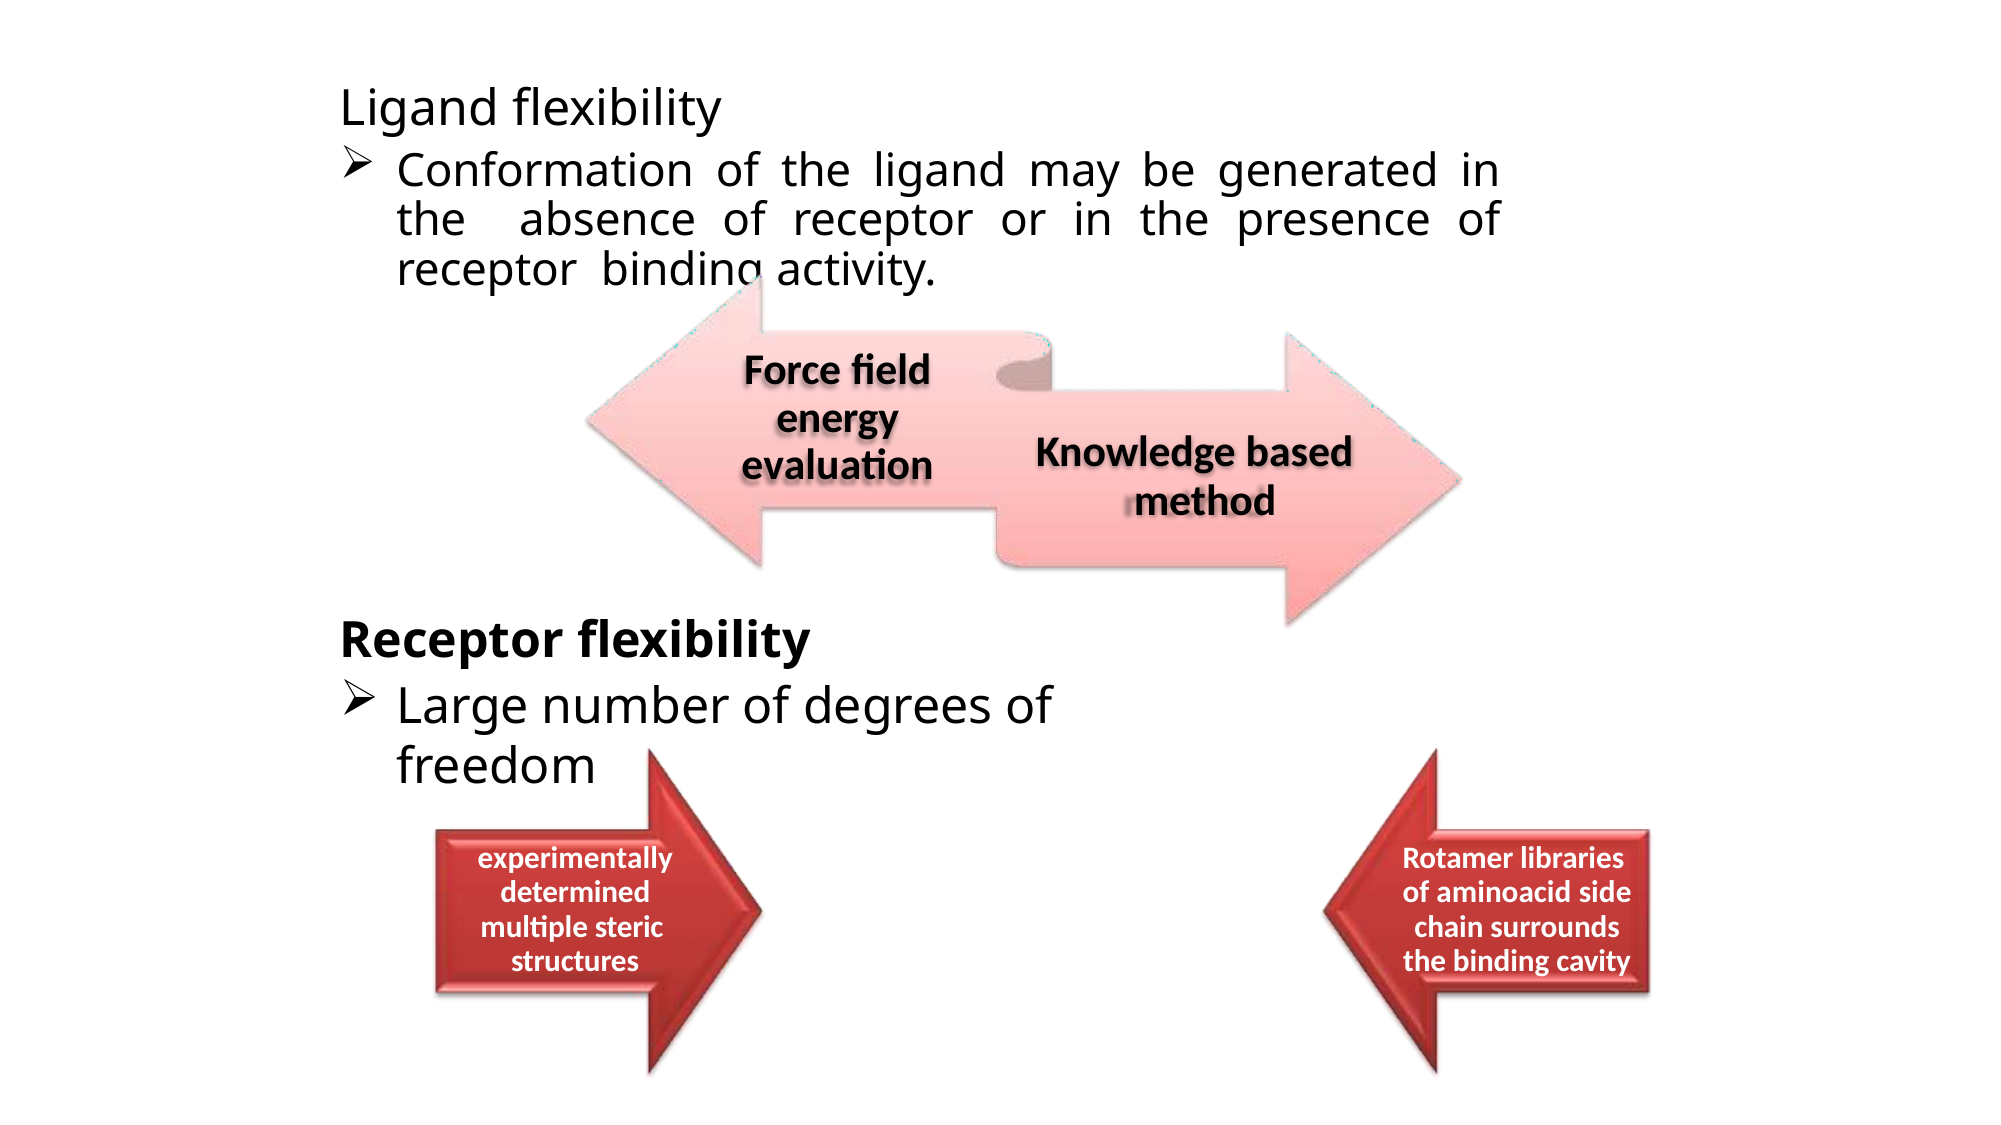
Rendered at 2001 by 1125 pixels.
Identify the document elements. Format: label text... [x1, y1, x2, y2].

text_box [431, 748, 768, 1082]
text_box Receptor flexibility Large number of degrees of freedom [337, 599, 1264, 794]
title Ligand flexibility [337, 9, 749, 137]
text_box Rotamer libraries of aminoacid side chain surrounds the binding cavity [1399, 836, 1634, 978]
text_box [1318, 748, 1655, 1082]
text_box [576, 267, 1472, 638]
text_box Conformation of the ligand may be generated in the absence of receptor or in the presence of receptor binding activity. [337, 137, 1502, 295]
text_box experimentally determined multiple steric structures [475, 836, 674, 978]
